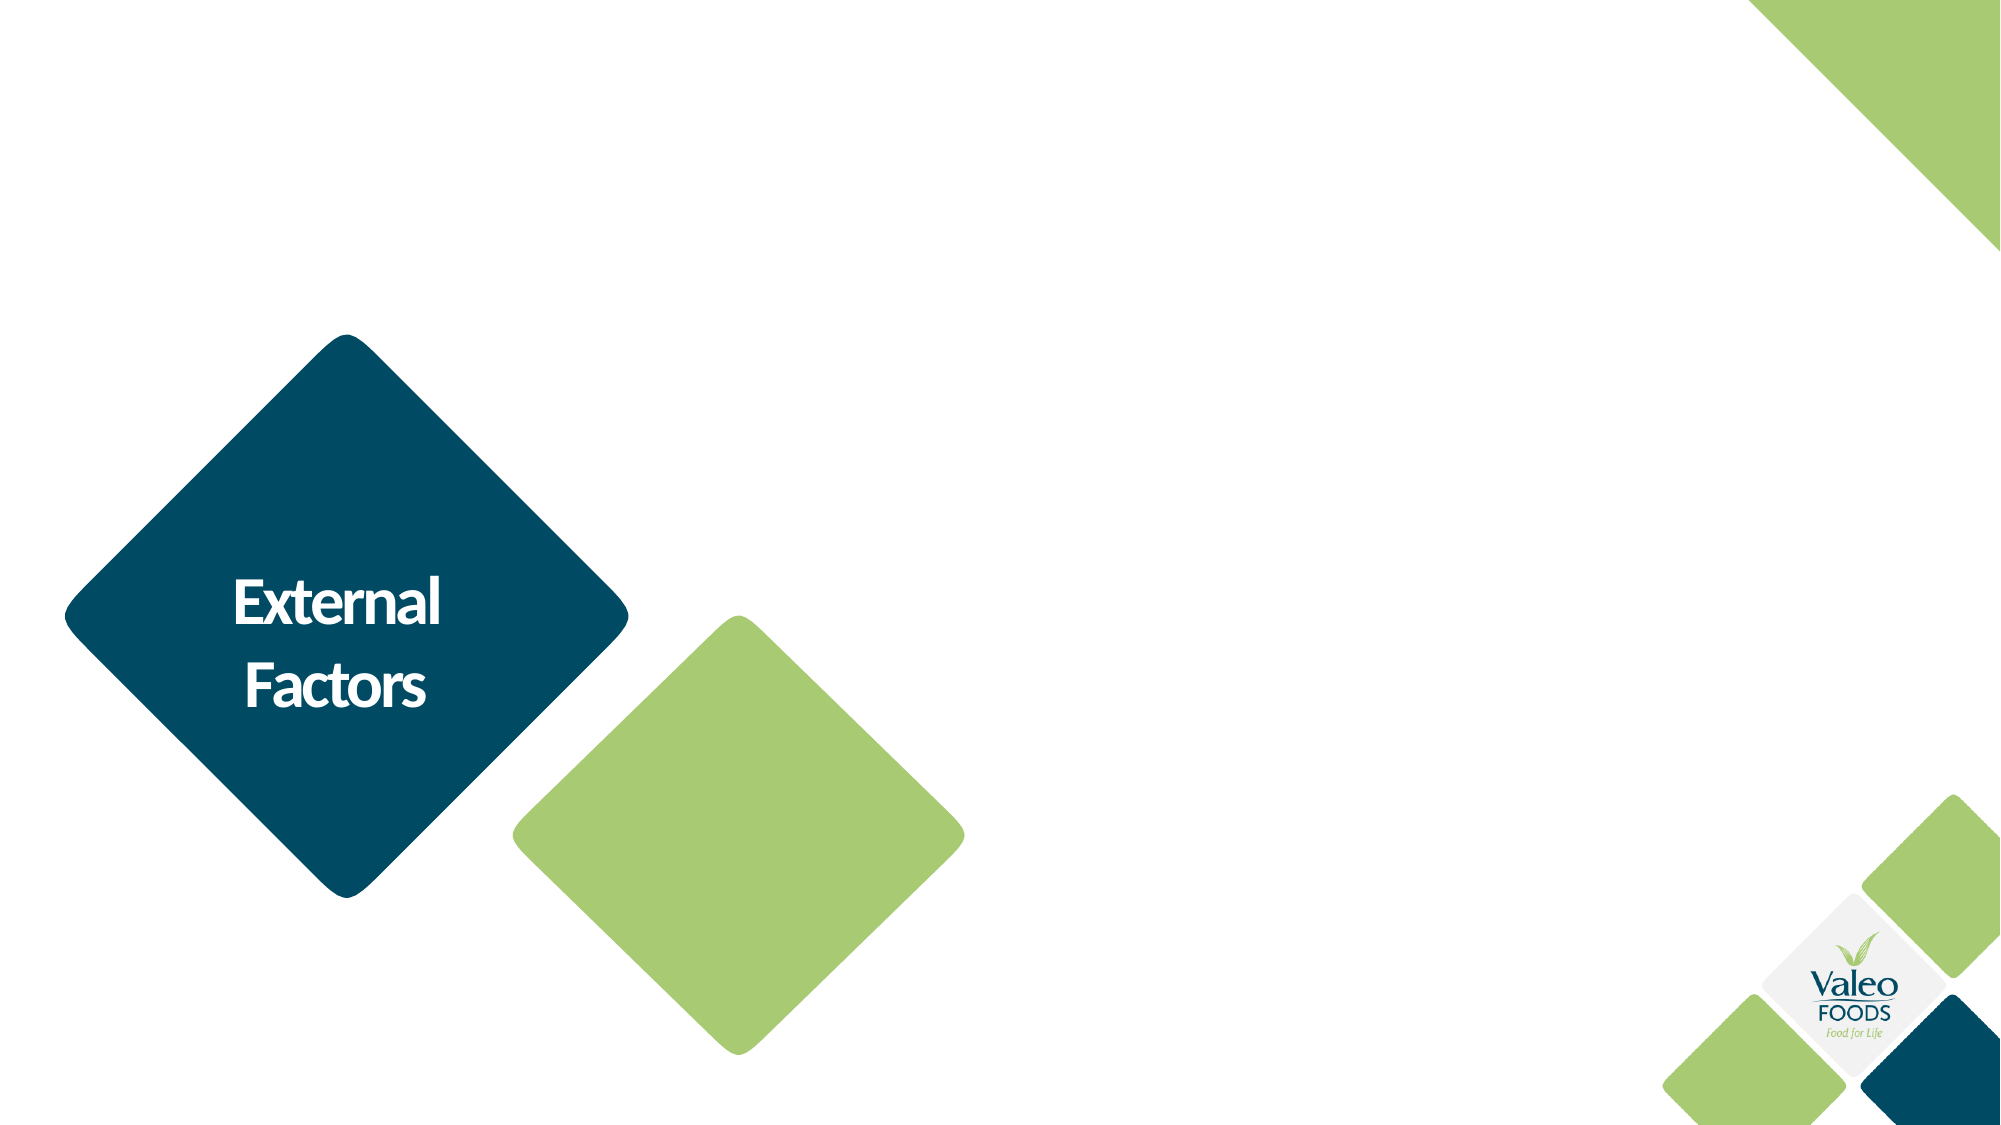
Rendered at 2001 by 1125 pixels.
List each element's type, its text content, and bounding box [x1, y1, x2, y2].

title External Factors [122, 544, 549, 768]
picture [1656, 788, 2001, 1125]
